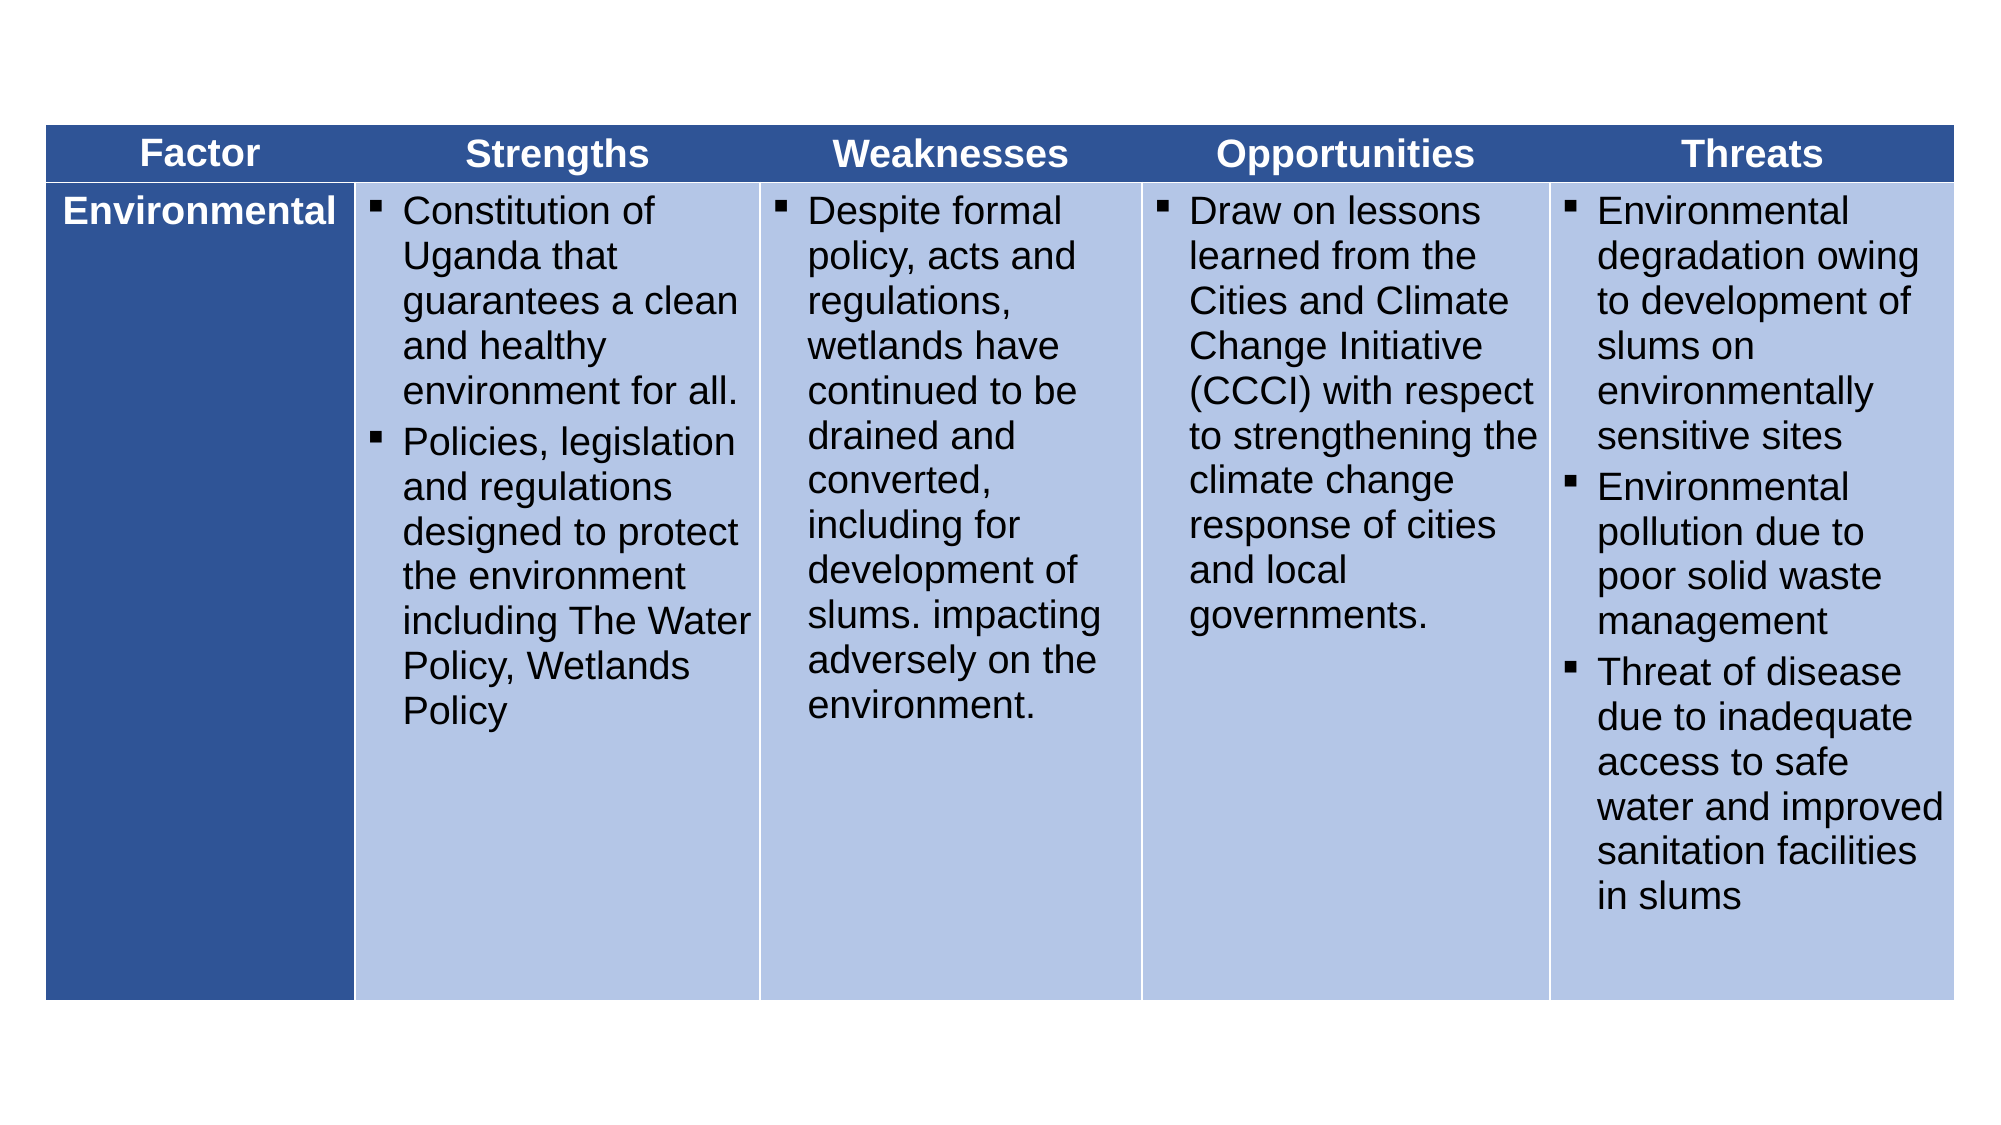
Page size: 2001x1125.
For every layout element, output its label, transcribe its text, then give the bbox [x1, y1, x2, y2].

table_header Weaknesses [760, 125, 1142, 182]
table_cell Despite formal policy, acts and regulations, wetlands have continued to be drained and converted, including for development of slums. impacting adversely on the environment. [761, 183, 1141, 1000]
table_cell Environmental [46, 183, 354, 1000]
table_header Factor [46, 125, 355, 182]
table_cell Environmental degradation owing to development of slums on environmentally sensitive sites Environmental pollution due to poor solid waste management Threat of disease due to inadequate access to safe water and improved sanitation facilities in slums [1551, 183, 1954, 1000]
table_cell Draw on lessons learned from the Cities and Climate Change Initiative (CCCI) with respect to strengthening the climate change response of cities and local governments. [1143, 183, 1549, 1000]
table_header Threats [1550, 125, 1954, 182]
table_header Strengths [355, 125, 760, 182]
table_cell Constitution of Uganda that guarantees a clean and healthy environment for all. Policies, legislation and regulations designed to protect the environment including The Water Policy, Wetlands Policy [356, 183, 759, 1000]
table_header Opportunities [1142, 125, 1550, 182]
